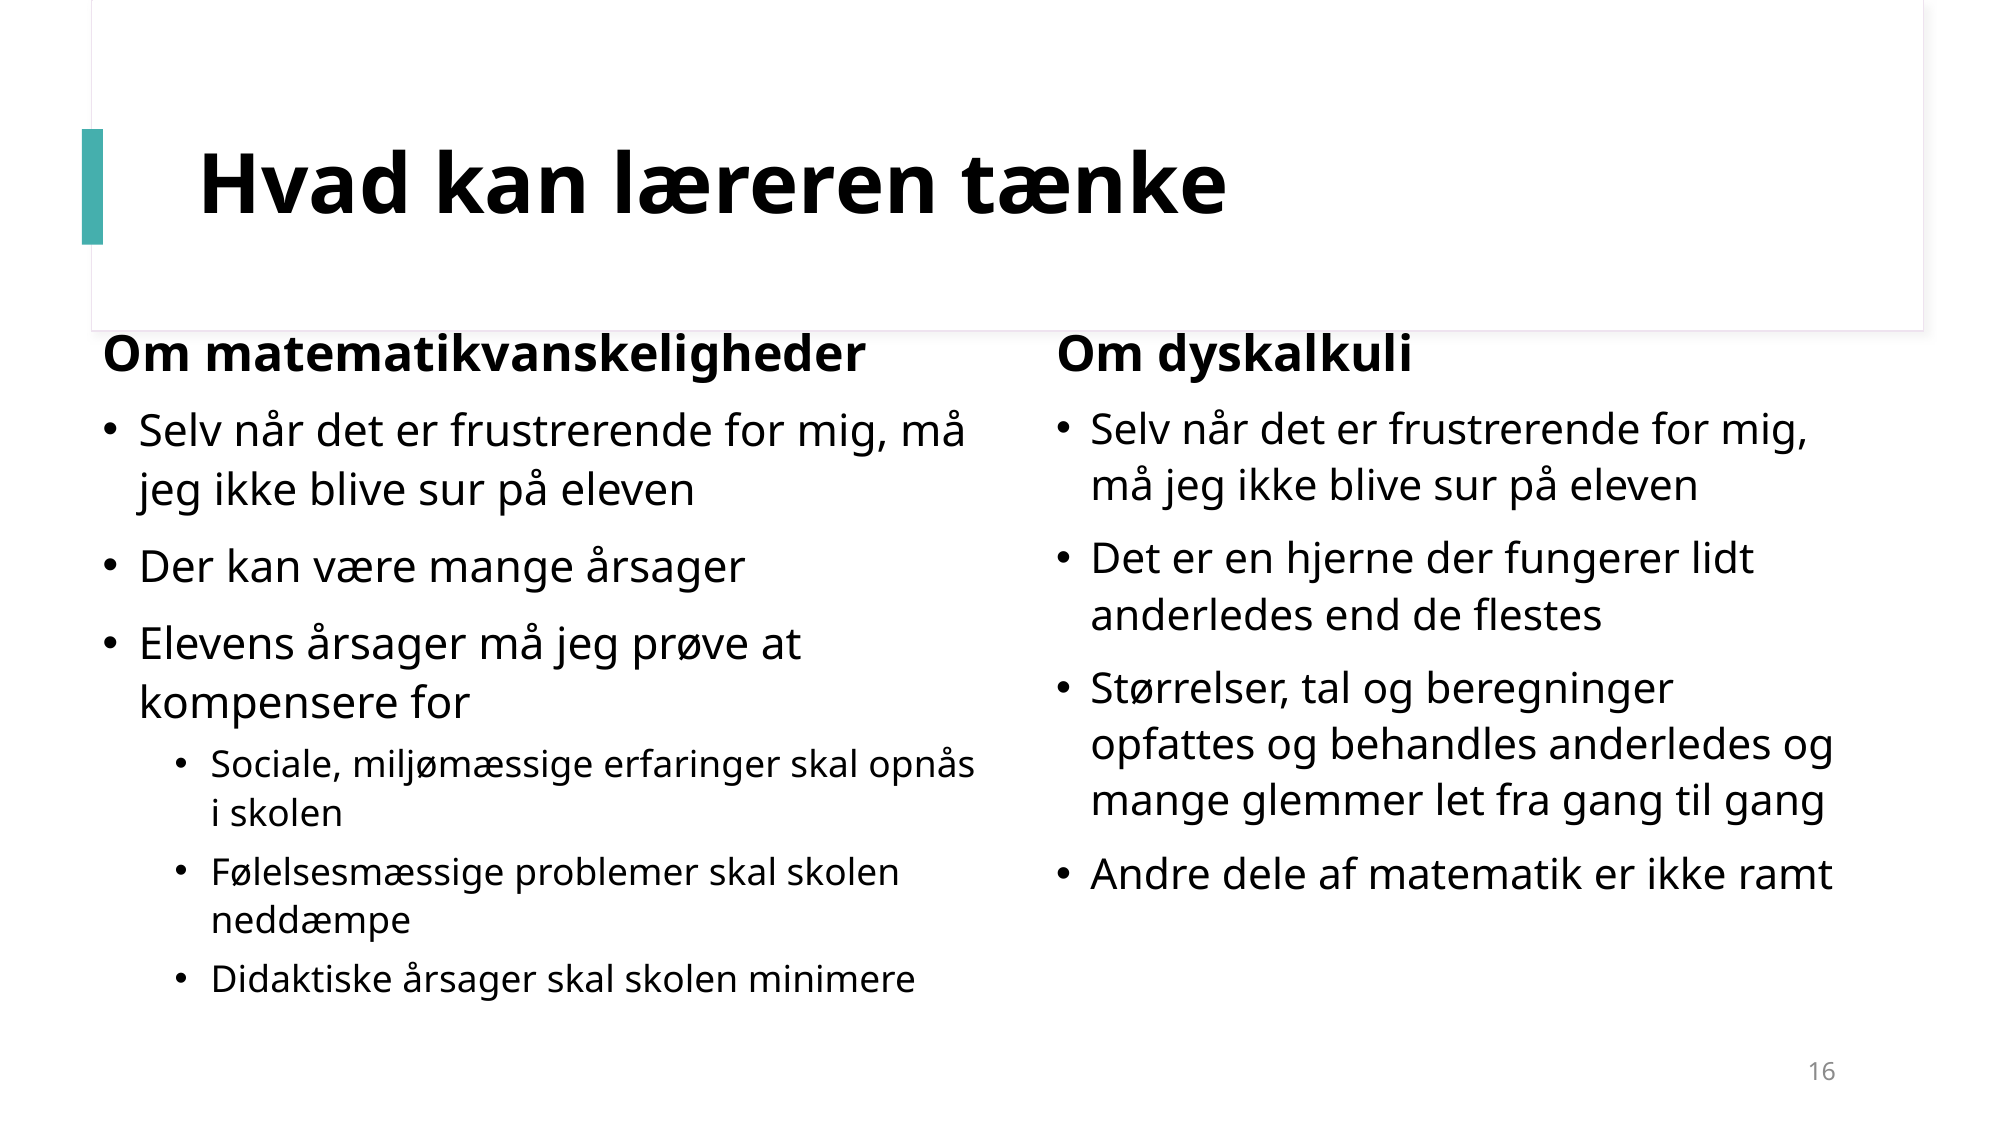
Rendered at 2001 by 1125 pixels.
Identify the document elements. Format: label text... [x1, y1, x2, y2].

list Selv når det er frustrerende for mig, må jeg ikke blive sur på eleven Der kan være mange årsager Elevens årsager må jeg prøve at kompensere for Sociale, miljømæssige erfaringer skal opnås i skolen Følelsesmæssige problemer skal skolen neddæmpe Didaktiske årsager skal skolen minimere [87, 389, 993, 1013]
slide_number 16 [1401, 1042, 1851, 1103]
title Hvad kan læreren tænke [183, 90, 1851, 284]
list Om matematikvanskeligheder [87, 283, 993, 389]
list Selv når det er frustrerende for mig, må jeg ikke blive sur på eleven Det er en hjerne der fungerer lidt anderledes end de flestes Størrelser, tal og beregninger opfattes og behandles anderledes og mange glemmer let fra gang til gang Andre dele af matematik er ikke ramt [1041, 389, 1851, 1013]
list Om dyskalkuli [1041, 283, 1851, 389]
